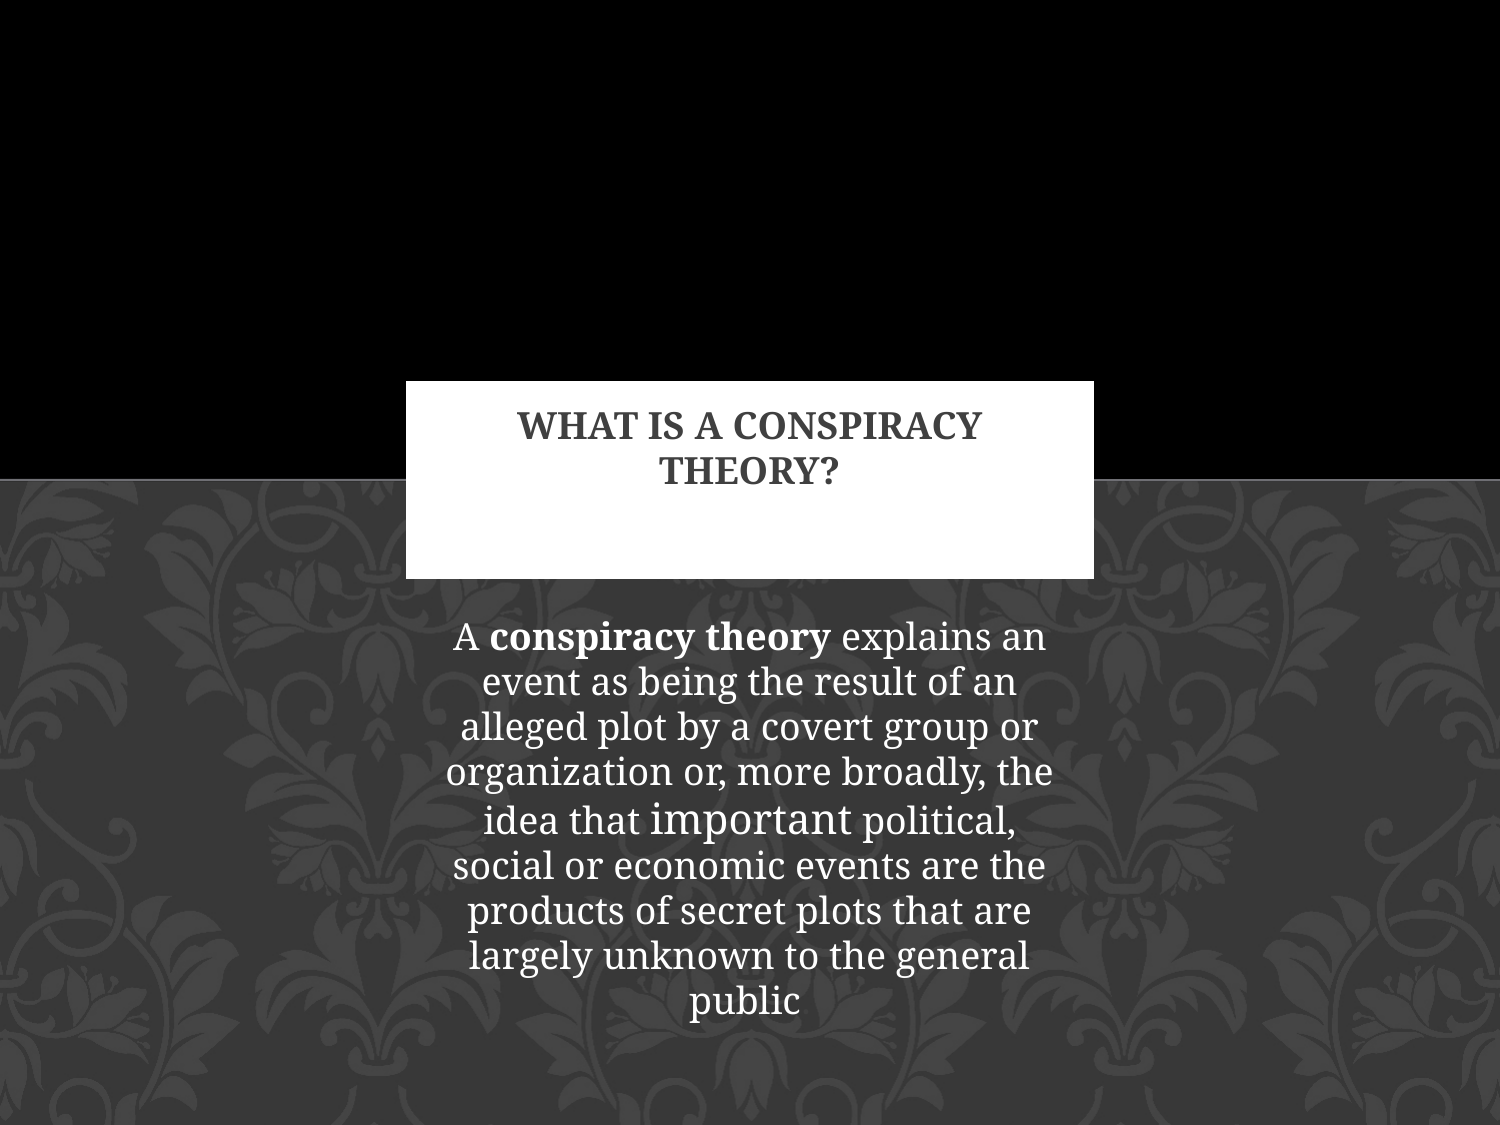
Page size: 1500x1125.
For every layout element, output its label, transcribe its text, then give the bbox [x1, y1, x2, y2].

subtitle A conspiracy theory explains an event as being the result of an alleged plot by a covert group or organization or, more broadly, the idea that important political, social or economic events are the products of secret plots that are largely unknown to the general public. [420, 612, 1080, 963]
title What is a Conspiracy Theory? [415, 387, 1085, 498]
